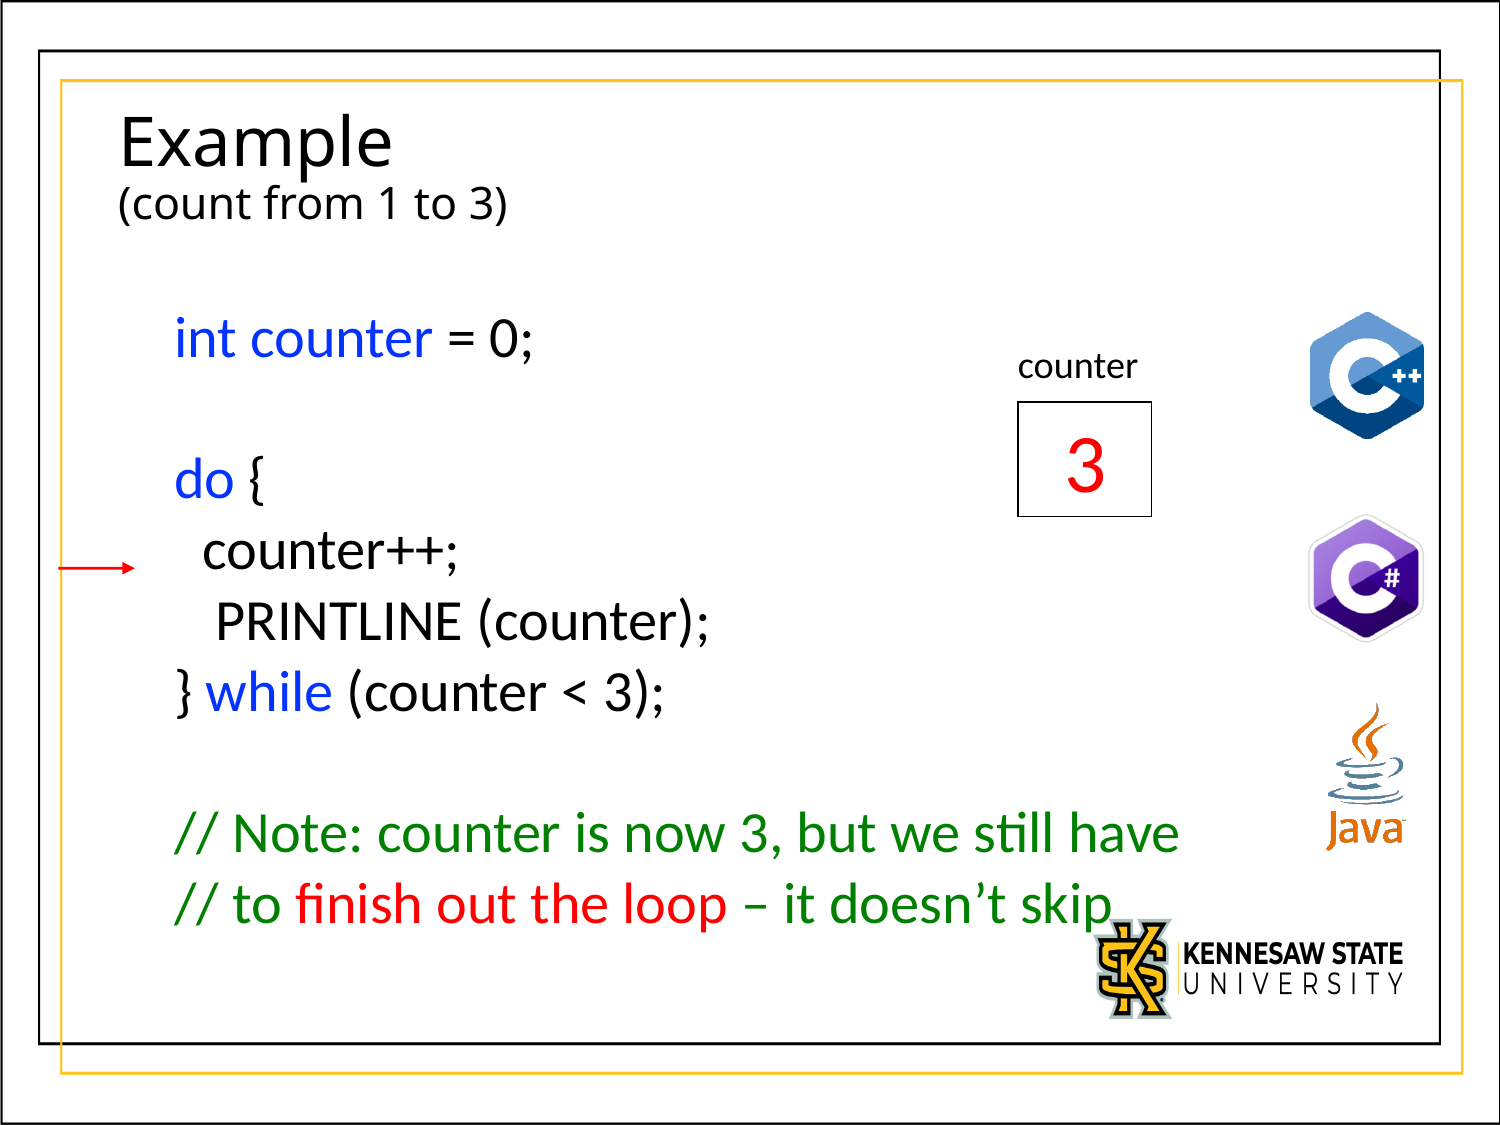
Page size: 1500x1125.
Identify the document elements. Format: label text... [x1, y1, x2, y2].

title Example (count from 1 to 3) [103, 59, 1397, 278]
picture [0, 0, 1500, 1125]
text_box [58, 562, 135, 575]
text_box [1122, 401, 1152, 517]
text_box counter [1003, 333, 1154, 394]
text_box [1017, 401, 1049, 517]
text_box 3 [1049, 401, 1122, 517]
list int counter = 0; do { counter++; PRINTLINE (counter); } while (counter < 3); // Note: counter is now 3, but we still have // to finish out the loop – it doesn’t skip [103, 299, 1397, 1014]
